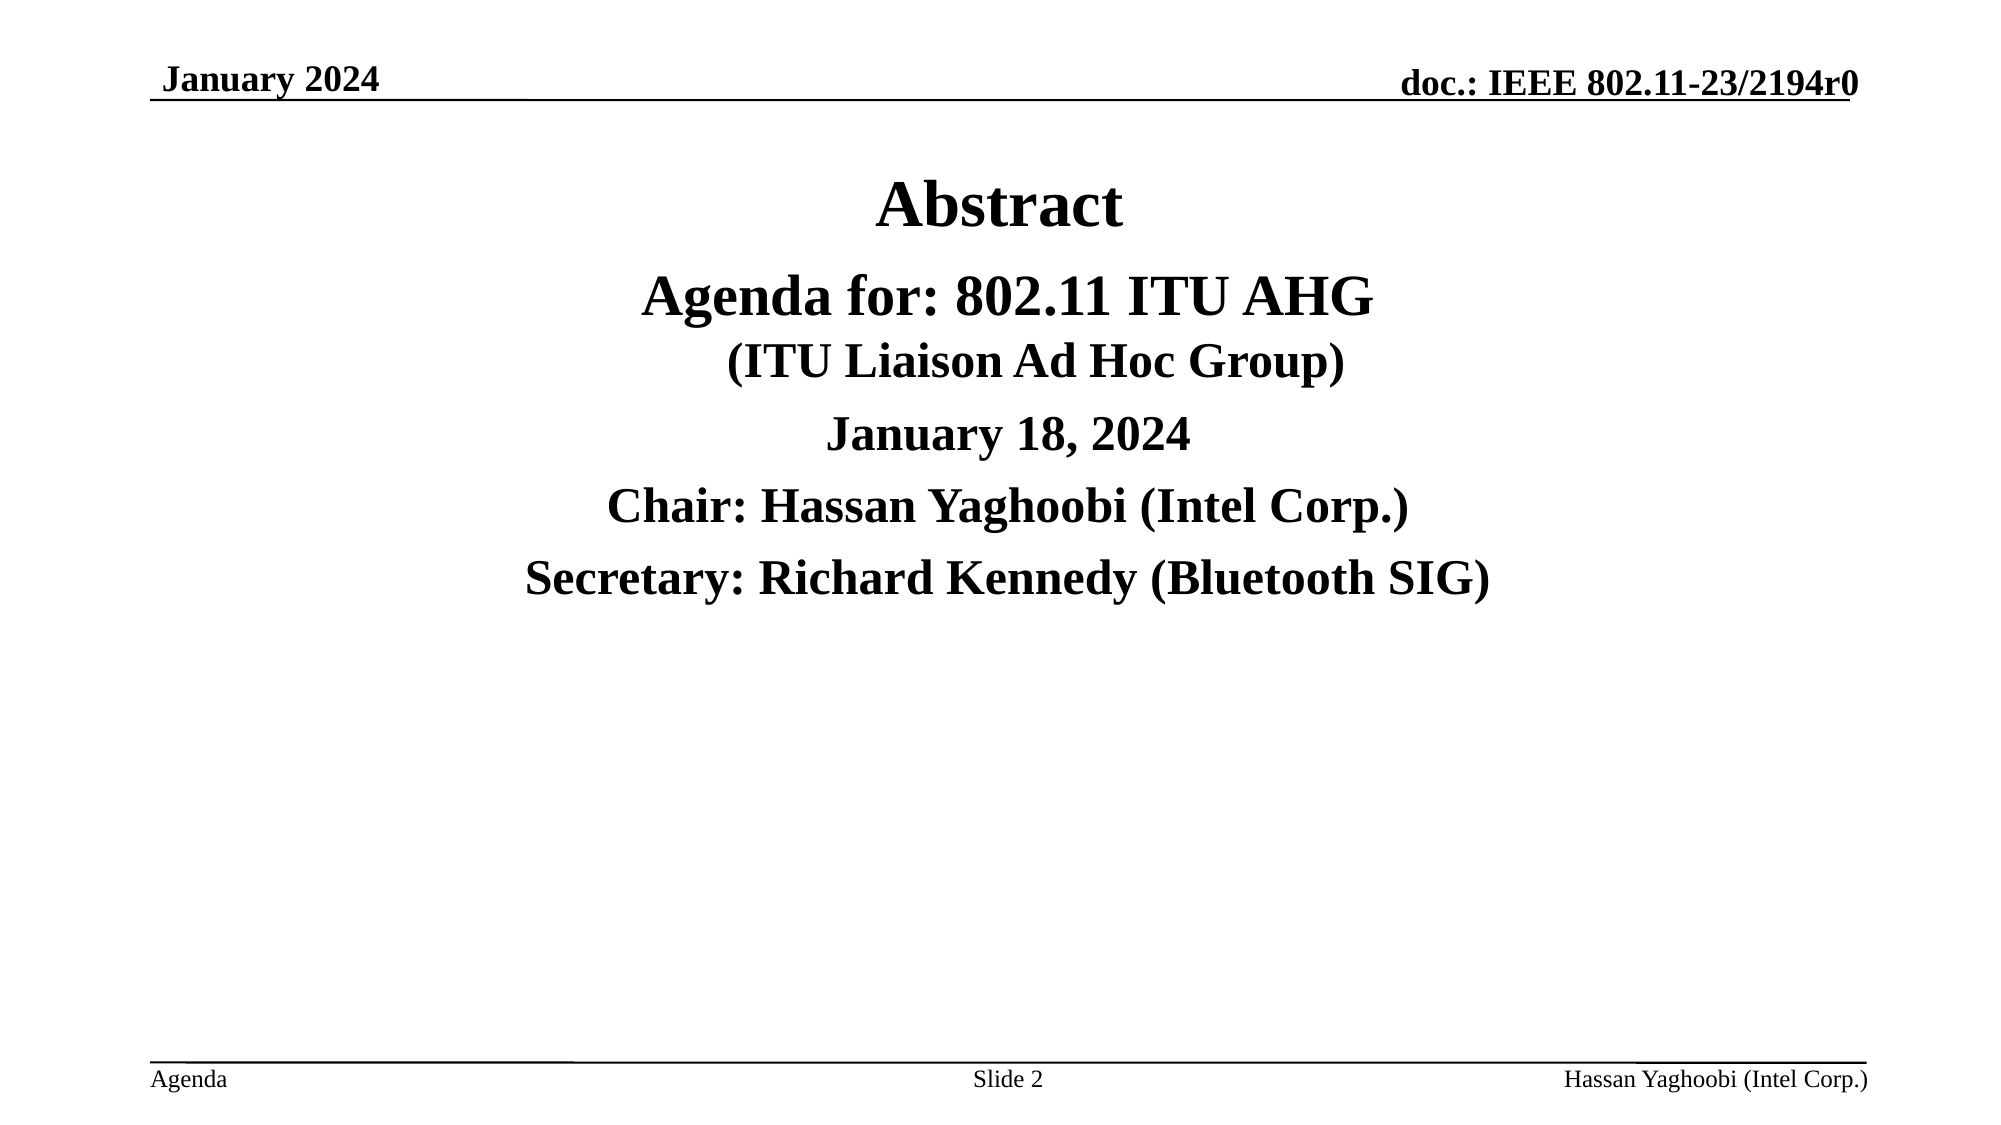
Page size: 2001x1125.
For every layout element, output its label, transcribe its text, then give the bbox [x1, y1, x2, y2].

title Abstract [149, 112, 1850, 249]
footer Hassan Yaghoobi (Intel Corp.) [1171, 1061, 1869, 1093]
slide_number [152, 54, 563, 100]
slide_number Slide 2 [950, 1061, 1067, 1123]
list Agenda for: 802.11 ITU AHG (ITU Liaison Ad Hoc Group) January 18, 2024 Chair: Hassan Yaghoobi (Intel Corp.) Secretary: Richard Kennedy (Bluetooth SIG) [133, 249, 1884, 1063]
